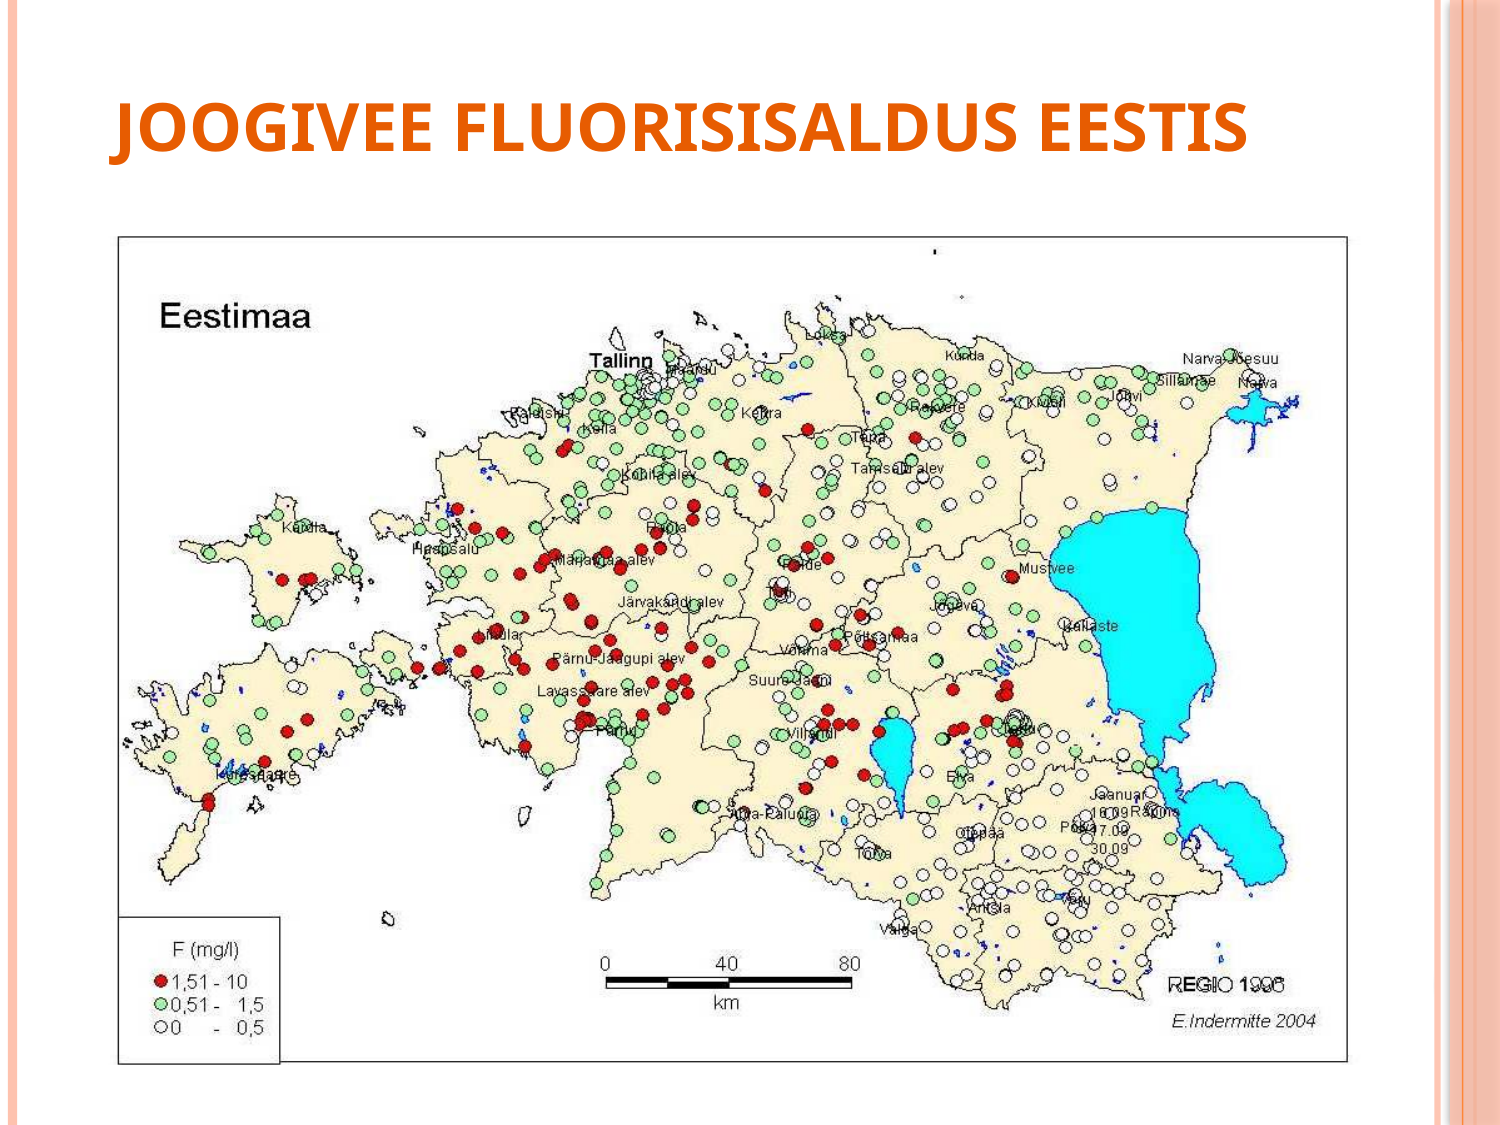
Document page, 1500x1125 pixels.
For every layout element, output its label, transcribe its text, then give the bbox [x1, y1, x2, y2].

title Joogivee fluorisisaldus Eestis [64, 0, 1300, 166]
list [28, 169, 1433, 1125]
